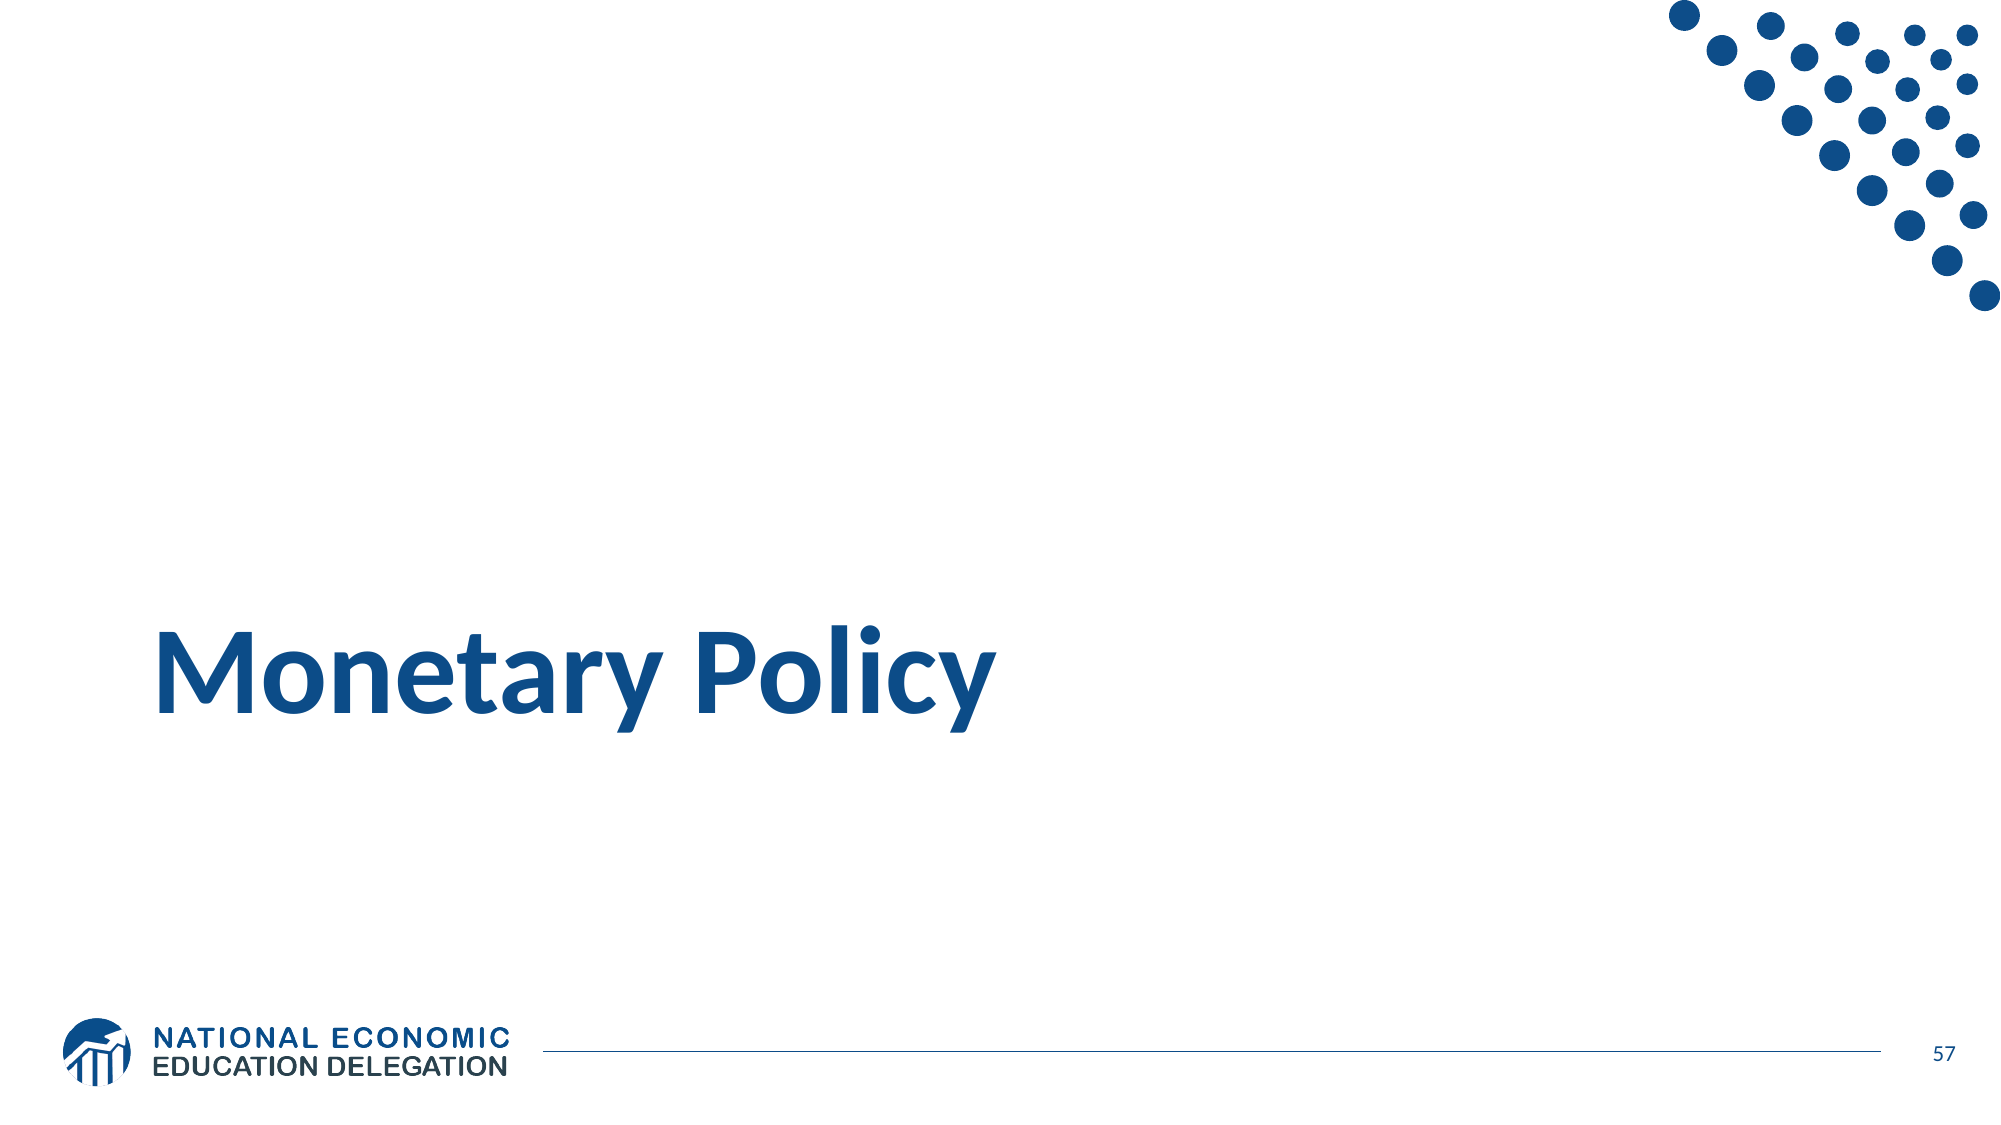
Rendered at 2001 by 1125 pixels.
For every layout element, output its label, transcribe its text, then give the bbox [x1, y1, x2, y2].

title Monetary Policy [136, 280, 1862, 749]
slide_number 57 [1521, 1022, 1972, 1082]
picture [55, 1013, 520, 1091]
